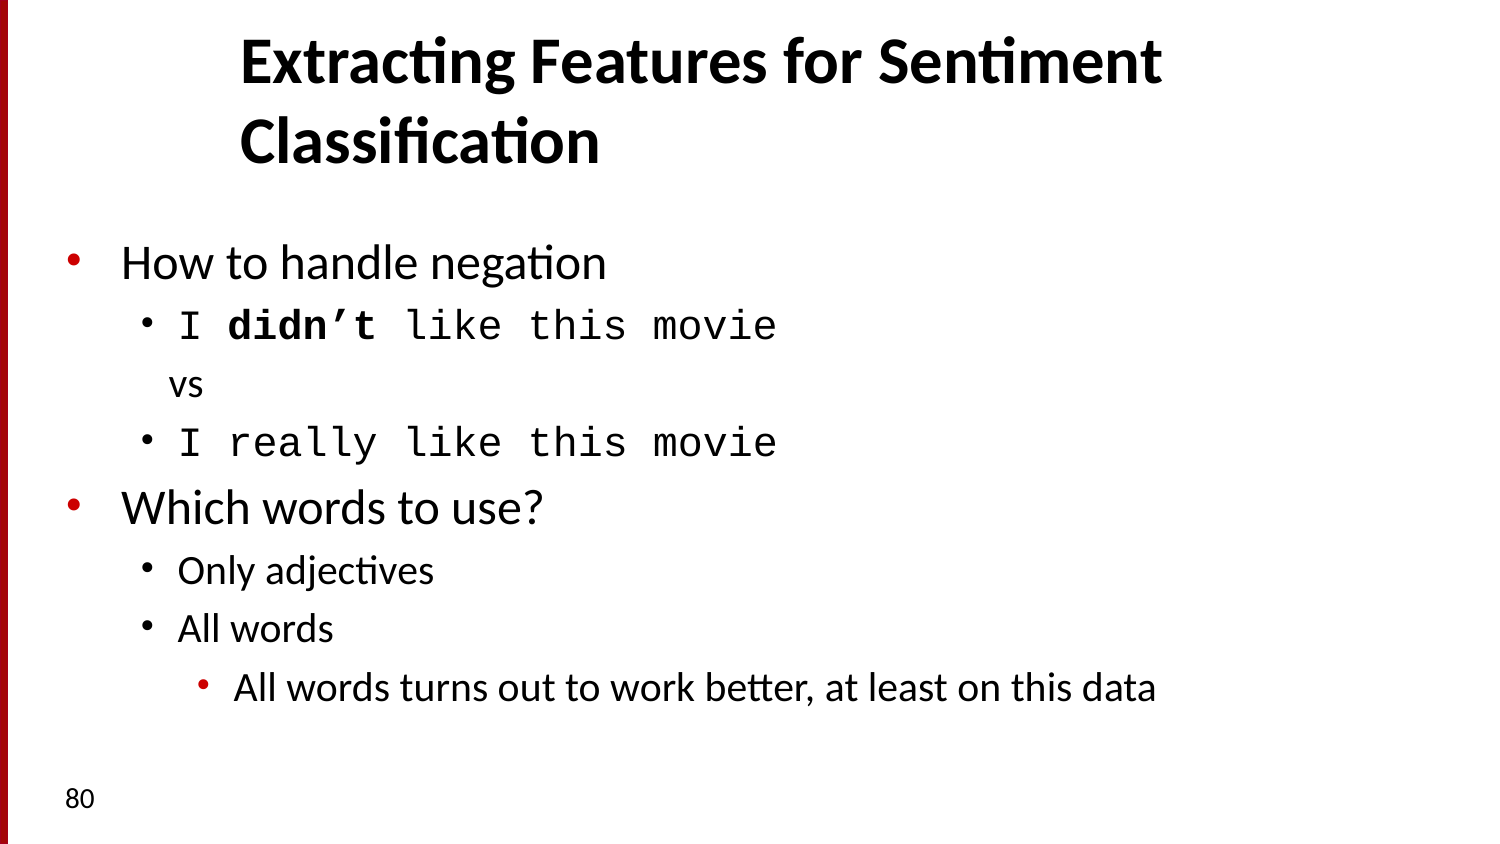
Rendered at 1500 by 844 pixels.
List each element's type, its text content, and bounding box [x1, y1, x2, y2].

list How to handle negation I didn’t like this movie vs I really like this movie Which words to use? Only adjectives All words All words turns out to work better, at least on this data [50, 221, 1450, 835]
title Extracting Features for Sentiment Classification [225, 62, 1450, 185]
slide_number 80 [49, 771, 376, 829]
